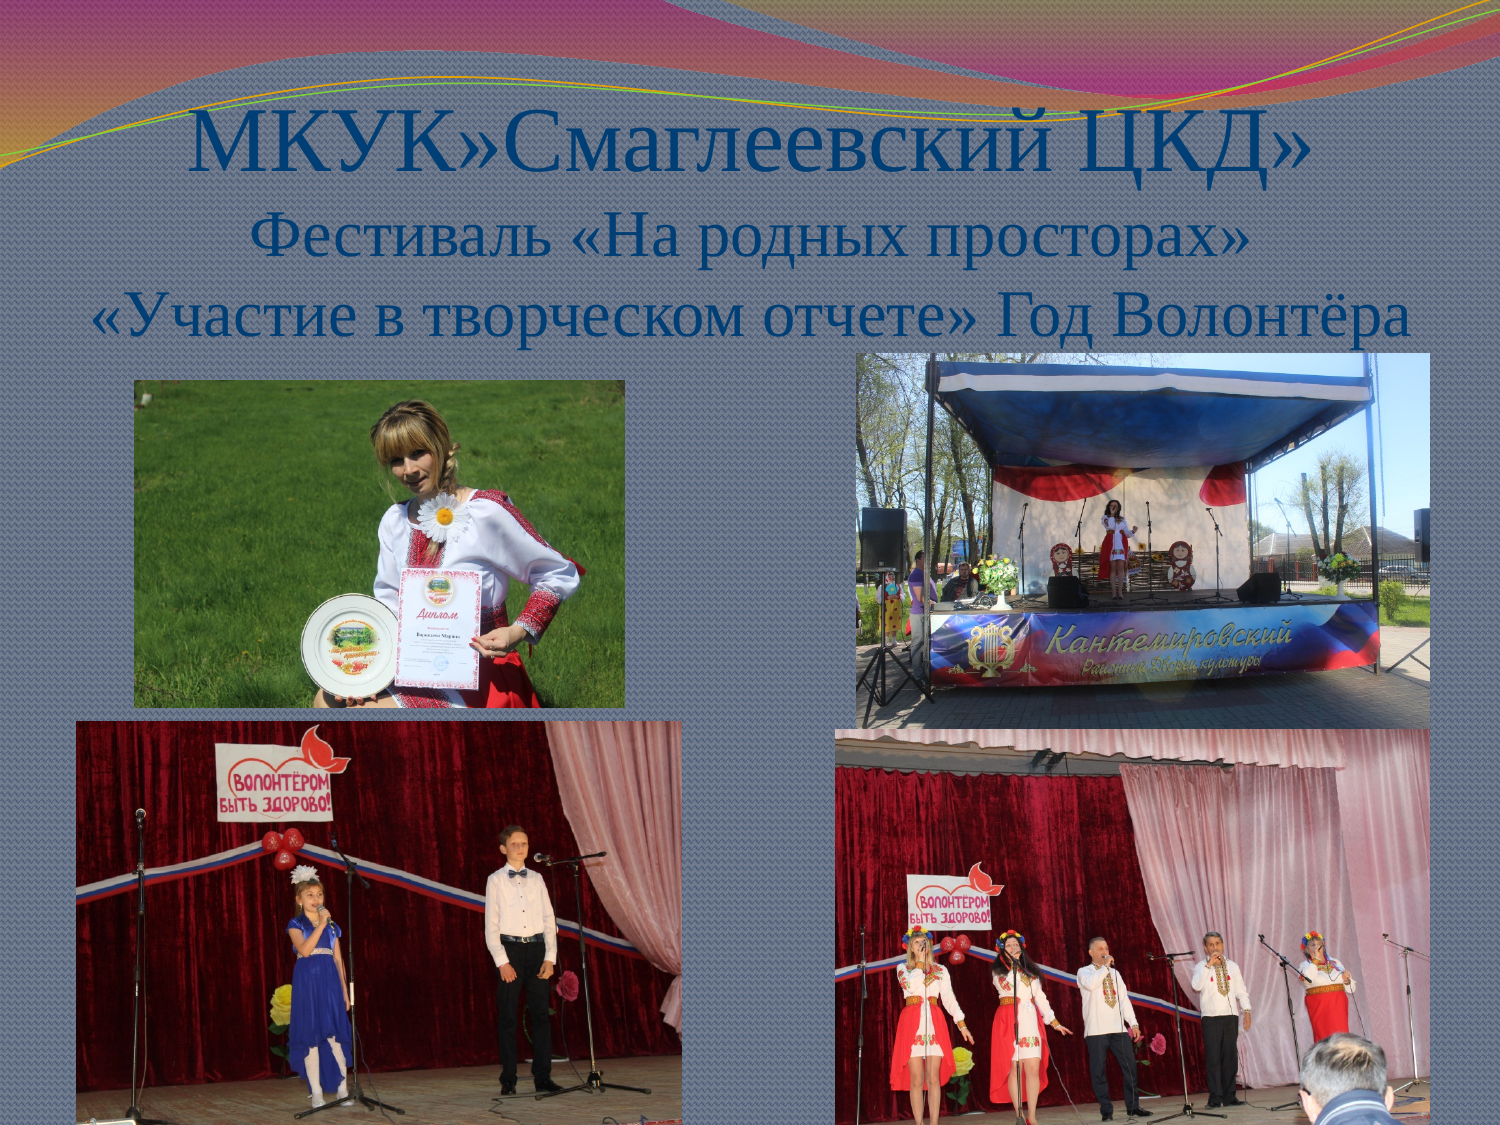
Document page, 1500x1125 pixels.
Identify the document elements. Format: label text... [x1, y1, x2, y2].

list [134, 380, 625, 708]
picture [76, 721, 683, 1125]
picture [835, 353, 1430, 1125]
title МКУК»Смаглеевский ЦКД» Фестиваль «На родных просторах» «Участие в творческом отчете» Год Волонтёра [76, 0, 1428, 351]
